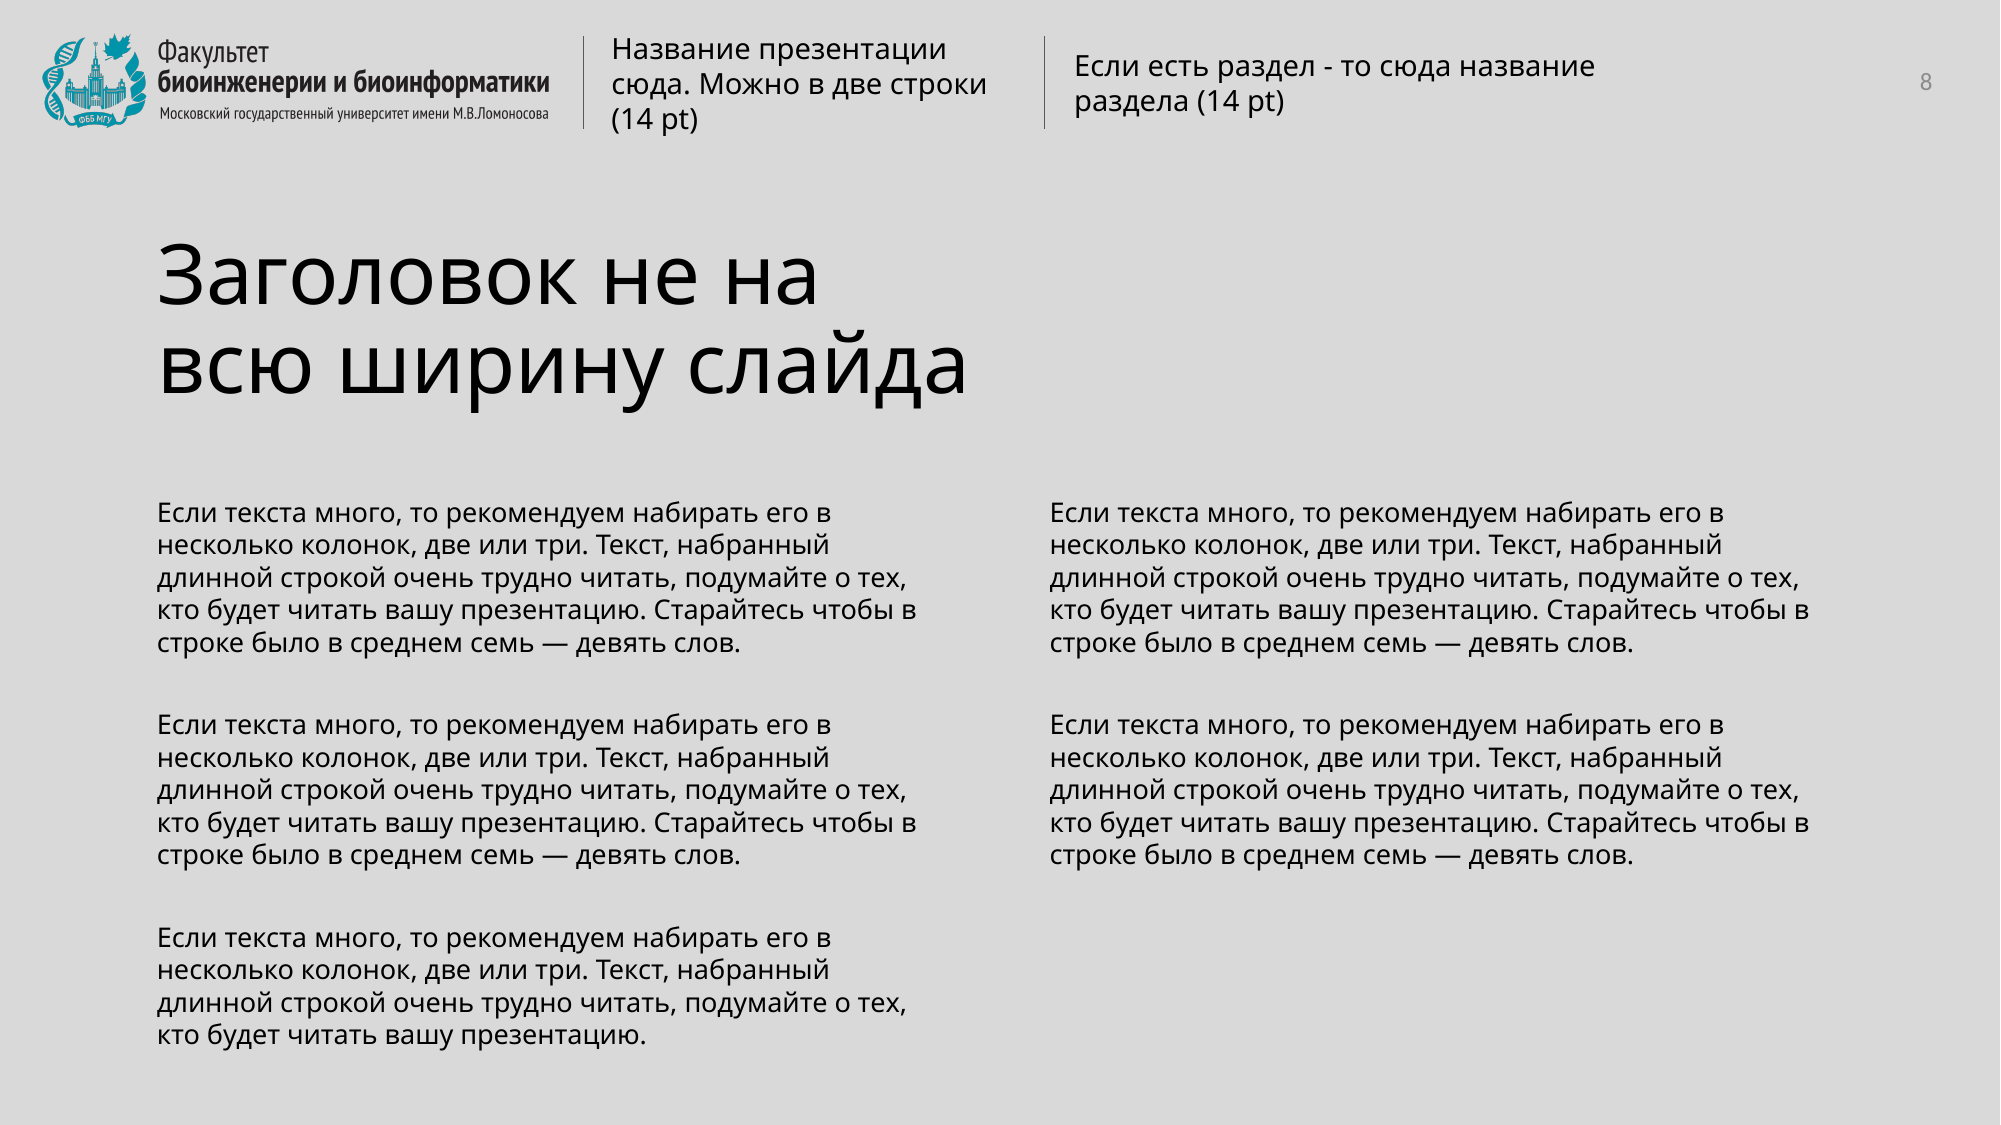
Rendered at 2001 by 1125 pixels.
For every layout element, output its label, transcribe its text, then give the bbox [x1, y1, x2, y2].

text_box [583, 35, 1010, 130]
slide_number 8 [1646, 50, 1948, 111]
text_box Если текста много, то рекомендуем набирать его в несколько колонок, две или три. Текст, набранный длинной строкой очень трудно читать, подумайте о тех, кто будет читать вашу презентацию. Старайтесь чтобы в строке было в среднем семь — девять слов. Если текста много, то рекомендуем набирать его в несколько колонок, две или три. Текст, набранный длинной строкой очень трудно читать, подумайте о тех, кто будет читать вашу презентацию. Старайтесь чтобы в строке было в среднем семь — девять слов. Если текста много, то рекомендуем набирать его в несколько колонок, две или три. Текст, набранный длинной строкой очень трудно читать, подумайте о тех, кто будет читать вашу презентацию. Если текста много, то рекомендуем набирать его в несколько колонок, две или три. Текст, набранный длинной строкой очень трудно читать, подумайте о тех, кто будет читать вашу презентацию. Старайтесь чтобы в строке было в среднем семь — девять слов. Если текста много, то рекомендуем набирать его в несколько колонок, две или три. Текст, набранный длинной строкой очень трудно читать, подумайте о тех, кто будет читать вашу презентацию. Старайтесь чтобы в строке было в среднем семь — девять слов. [142, 487, 1839, 1068]
picture [42, 33, 549, 128]
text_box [1044, 35, 1646, 130]
text_box Заголовок не на всю ширину слайда [142, 224, 1000, 461]
